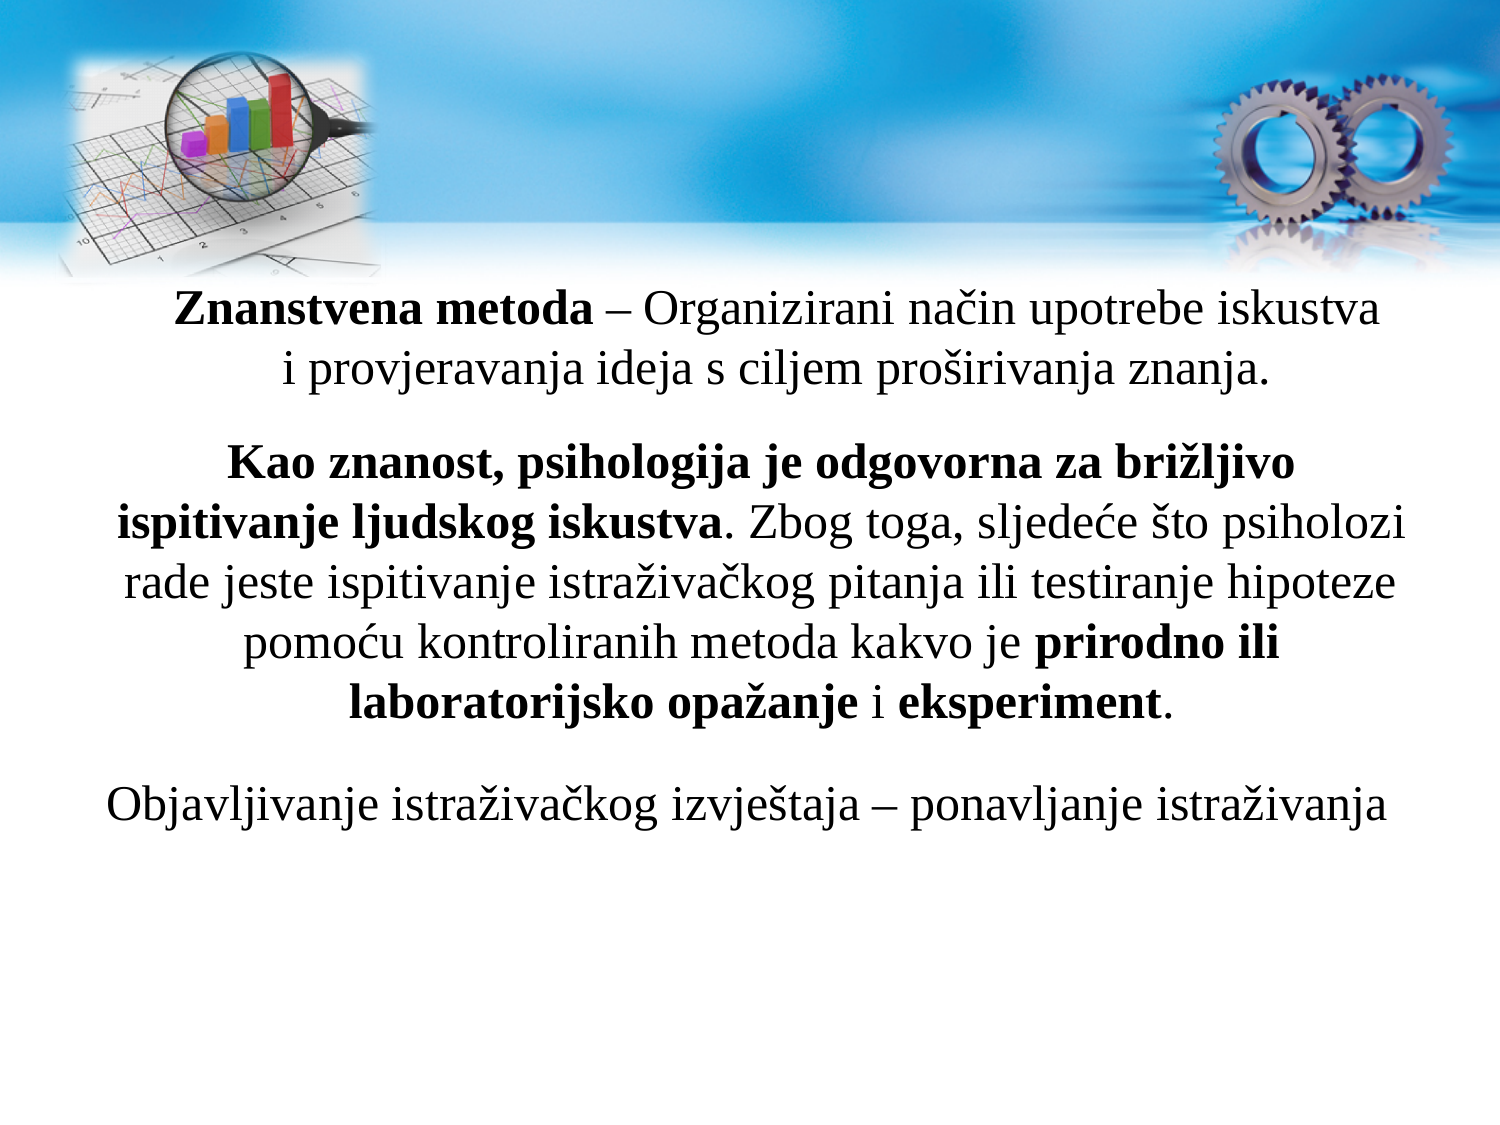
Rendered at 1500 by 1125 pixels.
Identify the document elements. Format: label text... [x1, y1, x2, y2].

text_box Znanstvena metoda – Organizirani način upotrebe iskustva i provjeravanja ideja s ciljem proširivanja znanja. [158, 267, 1397, 402]
text_box Objavljivanje istraživačkog izvještaja – ponavljanje istraživanja [92, 763, 1404, 838]
text_box Kao znanost, psihologija je odgovorna za brižljivo ispitivanje ljudskog iskustva. Zbog toga, sljedeće što psiholozi rade jeste ispitivanje istraživačkog pitanja ili testiranje hipoteze pomoću kontroliranih metoda kakvo je prirodno ili laboratorijsko opažanje i eksperiment. [100, 420, 1424, 736]
picture [0, 0, 1500, 1125]
